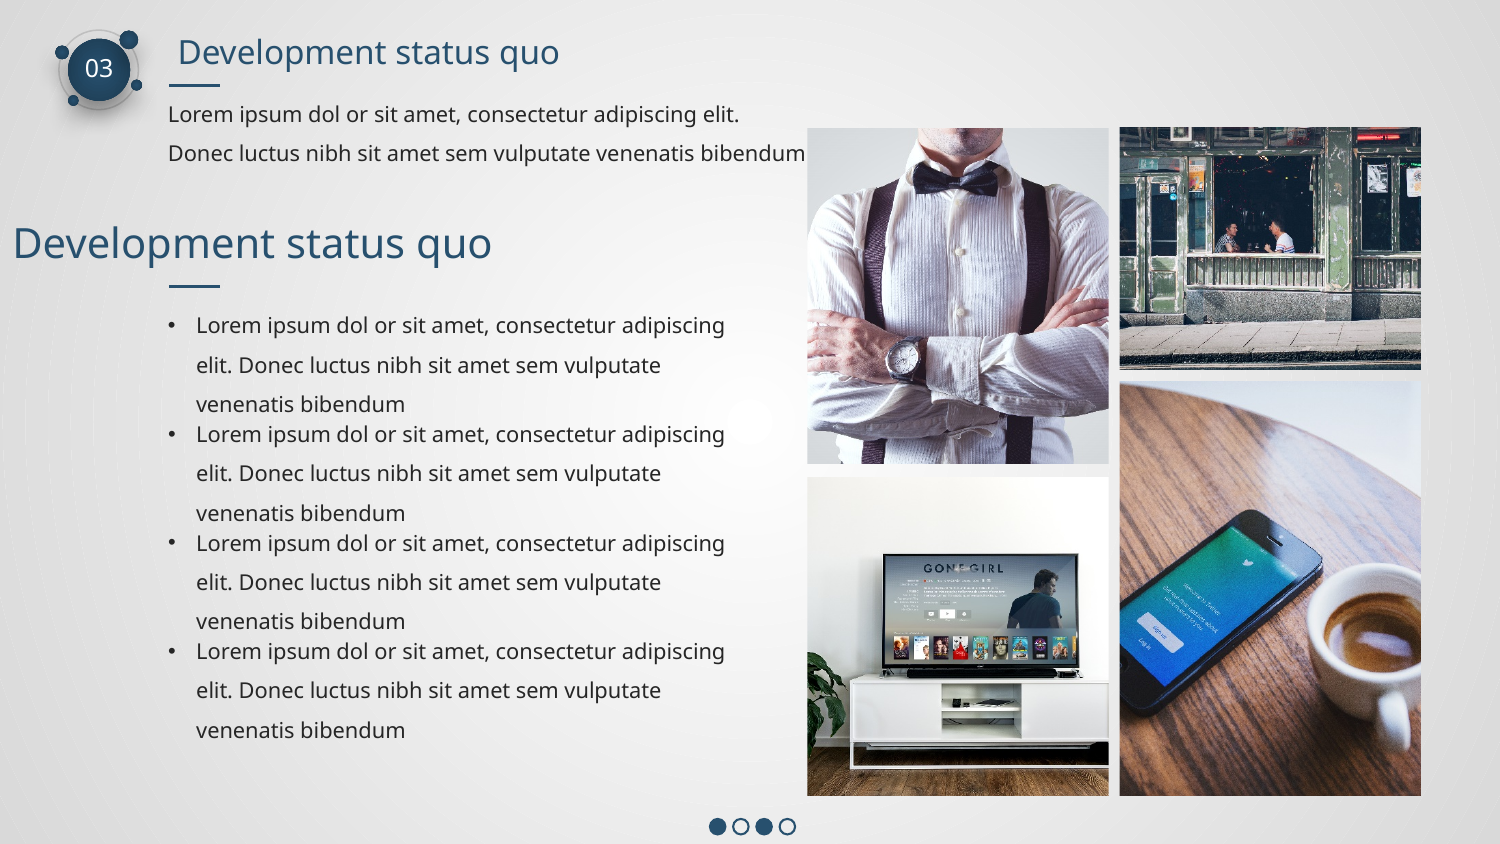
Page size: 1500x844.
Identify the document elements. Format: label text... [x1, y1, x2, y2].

text_box Lorem ipsum dol or sit amet, consectetur adipiscing elit. Donec luctus nibh sit amet sem vulputate venenatis bibendum [153, 400, 777, 508]
picture [807, 128, 1109, 464]
text_box Lorem ipsum dol or sit amet, consectetur adipiscing elit. Donec luctus nibh sit amet sem vulputate venenatis bibendum [153, 291, 750, 400]
text_box Lorem ipsum dol or sit amet, consectetur adipiscing elit. Donec luctus nibh sit amet sem vulputate venenatis bibendum [153, 79, 825, 174]
picture [807, 477, 1109, 796]
picture [1119, 381, 1421, 796]
text_box 03 [70, 45, 129, 91]
text_box Development status quo [162, 24, 576, 79]
text_box Lorem ipsum dol or sit amet, consectetur adipiscing elit. Donec luctus nibh sit amet sem vulputate venenatis bibendum [153, 508, 777, 617]
picture [1119, 127, 1421, 370]
text_box Development status quo [0, 209, 508, 275]
text_box Lorem ipsum dol or sit amet, consectetur adipiscing elit. Donec luctus nibh sit amet sem vulputate venenatis bibendum [153, 617, 777, 751]
